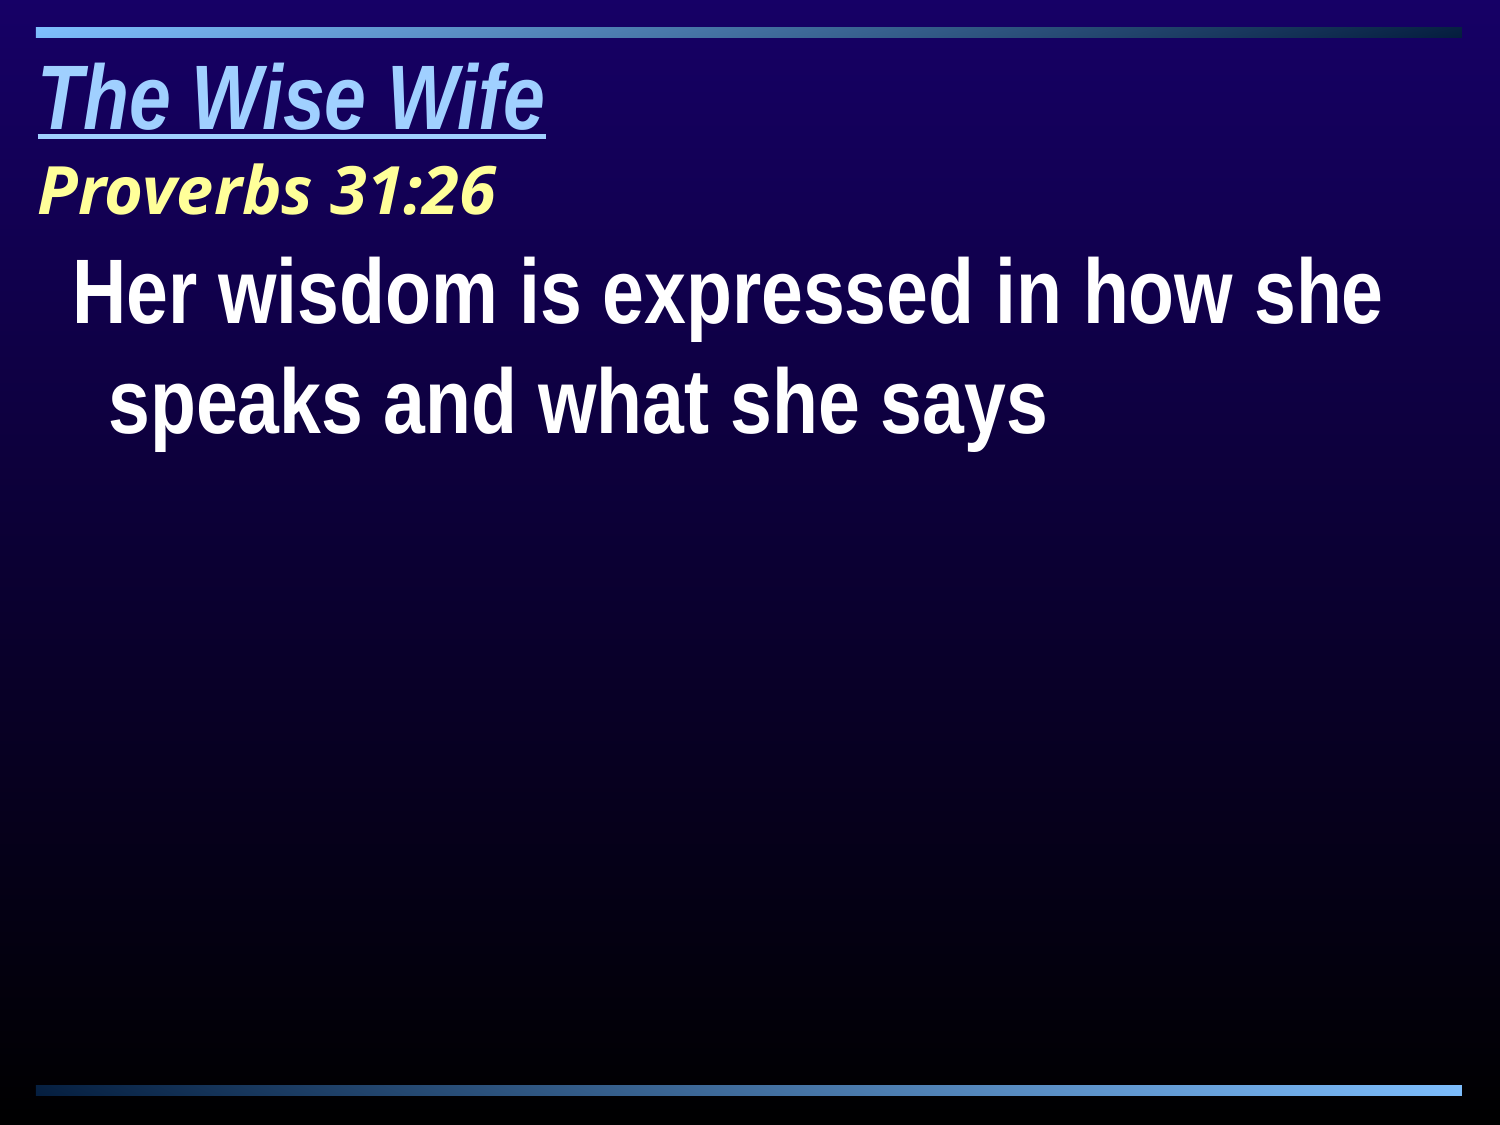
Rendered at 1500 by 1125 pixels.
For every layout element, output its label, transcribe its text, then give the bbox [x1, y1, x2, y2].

title The Wise Wife Proverbs 31:26 [37, 37, 1463, 224]
list Her wisdom is expressed in how she speaks and what she says [37, 224, 1463, 1050]
